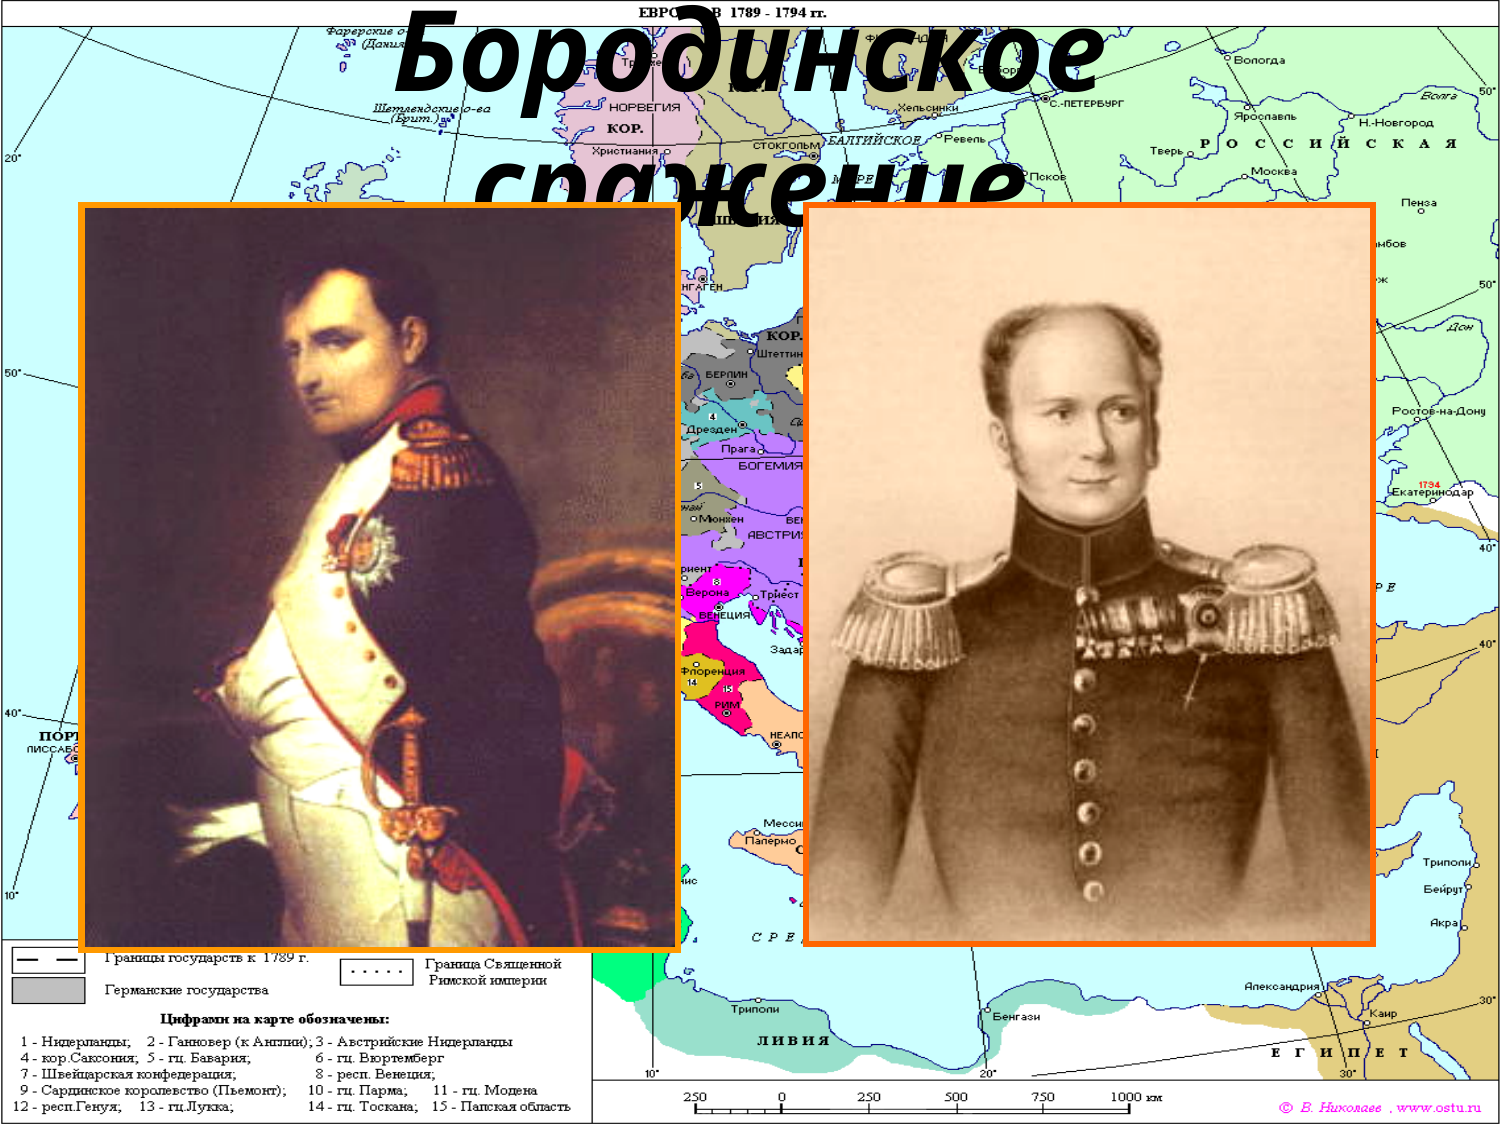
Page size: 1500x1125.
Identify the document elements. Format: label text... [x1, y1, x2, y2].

title Бородинское сражение [111, 54, 1388, 174]
picture [0, 0, 1500, 1125]
